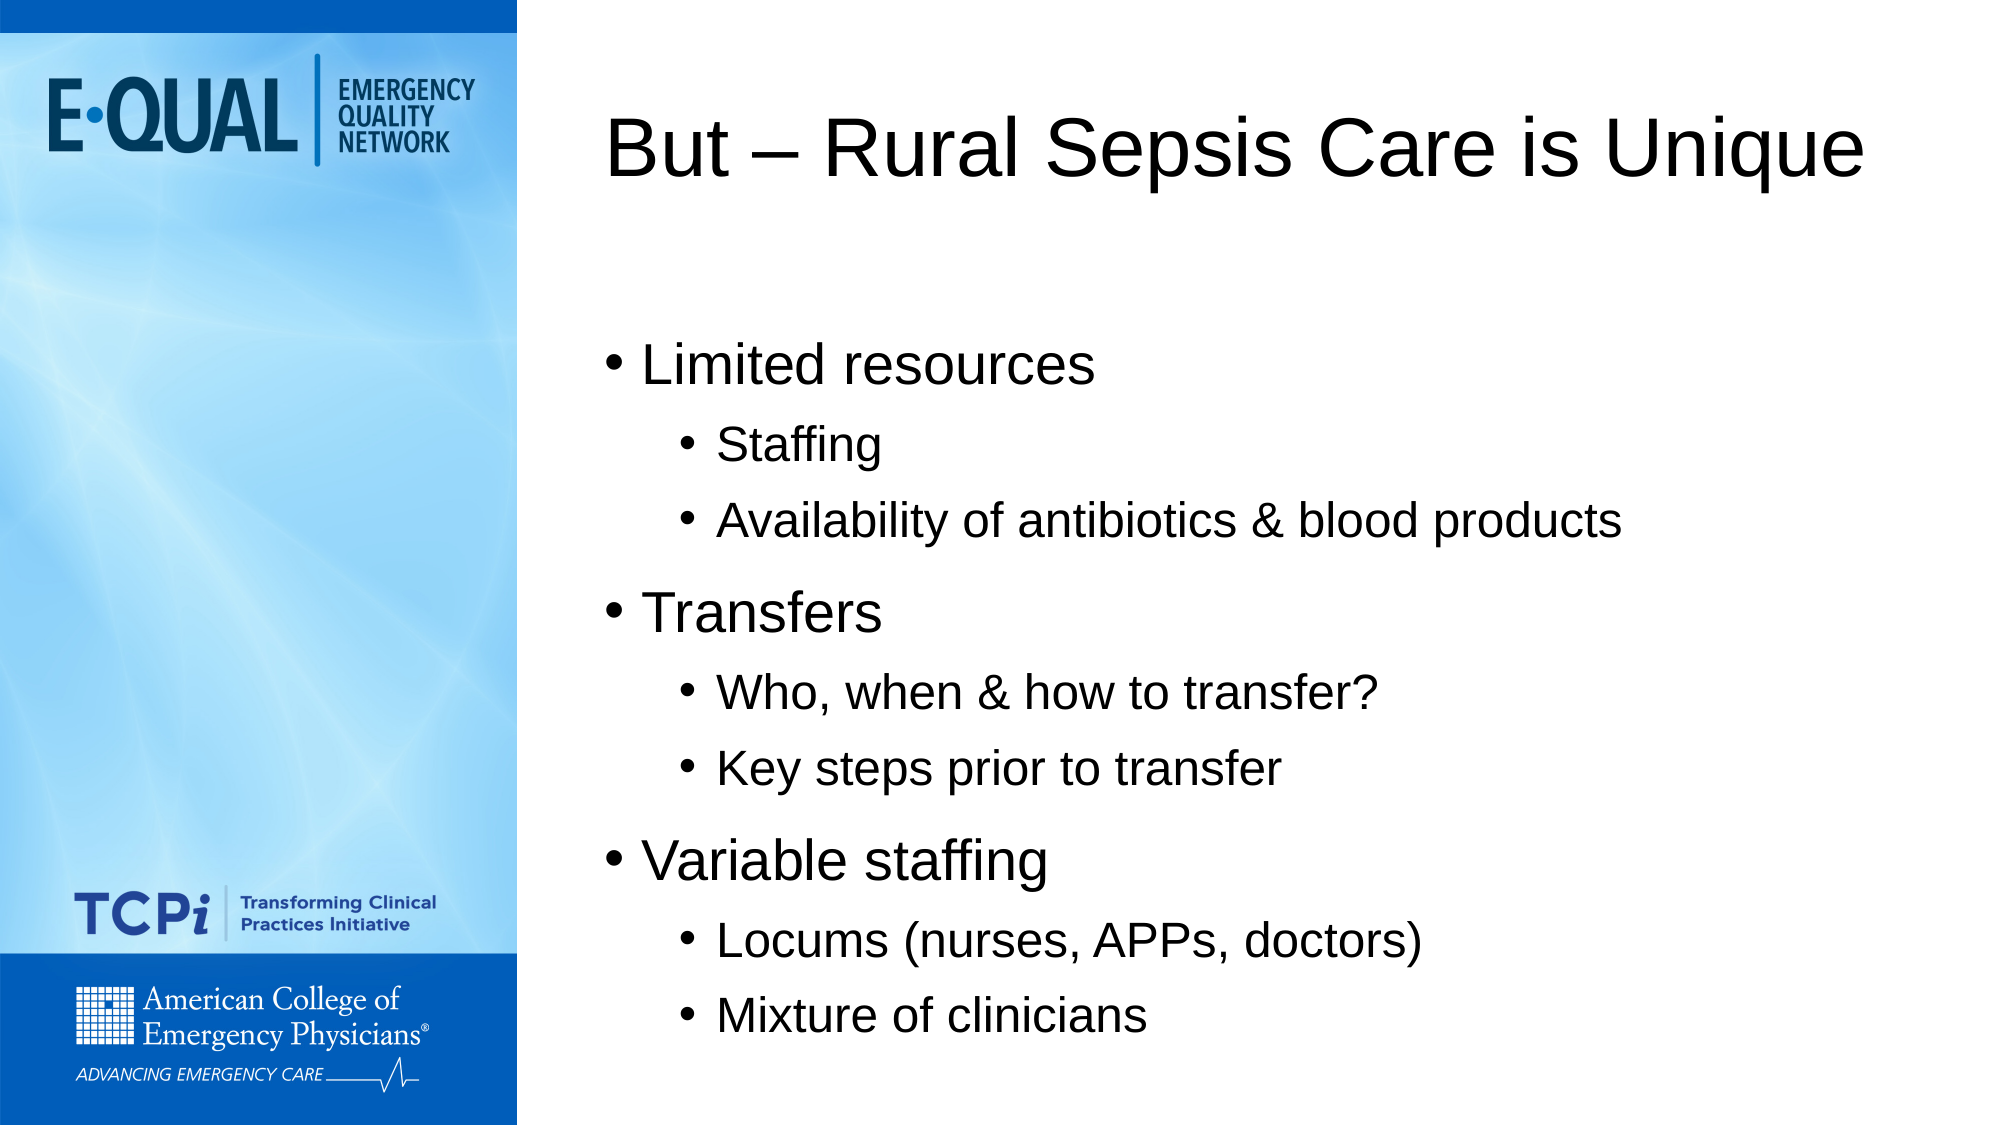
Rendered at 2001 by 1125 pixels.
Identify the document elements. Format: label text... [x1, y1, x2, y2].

list Limited resources Staffing Availability of antibiotics & blood products Transfers Who, when & how to transfer? Key steps prior to transfer Variable staffing Locums (nurses, APPs, doctors) Mixture of clinicians [589, 312, 1927, 1052]
picture [0, 0, 517, 1125]
title But – Rural Sepsis Care is Unique [589, 59, 1927, 239]
